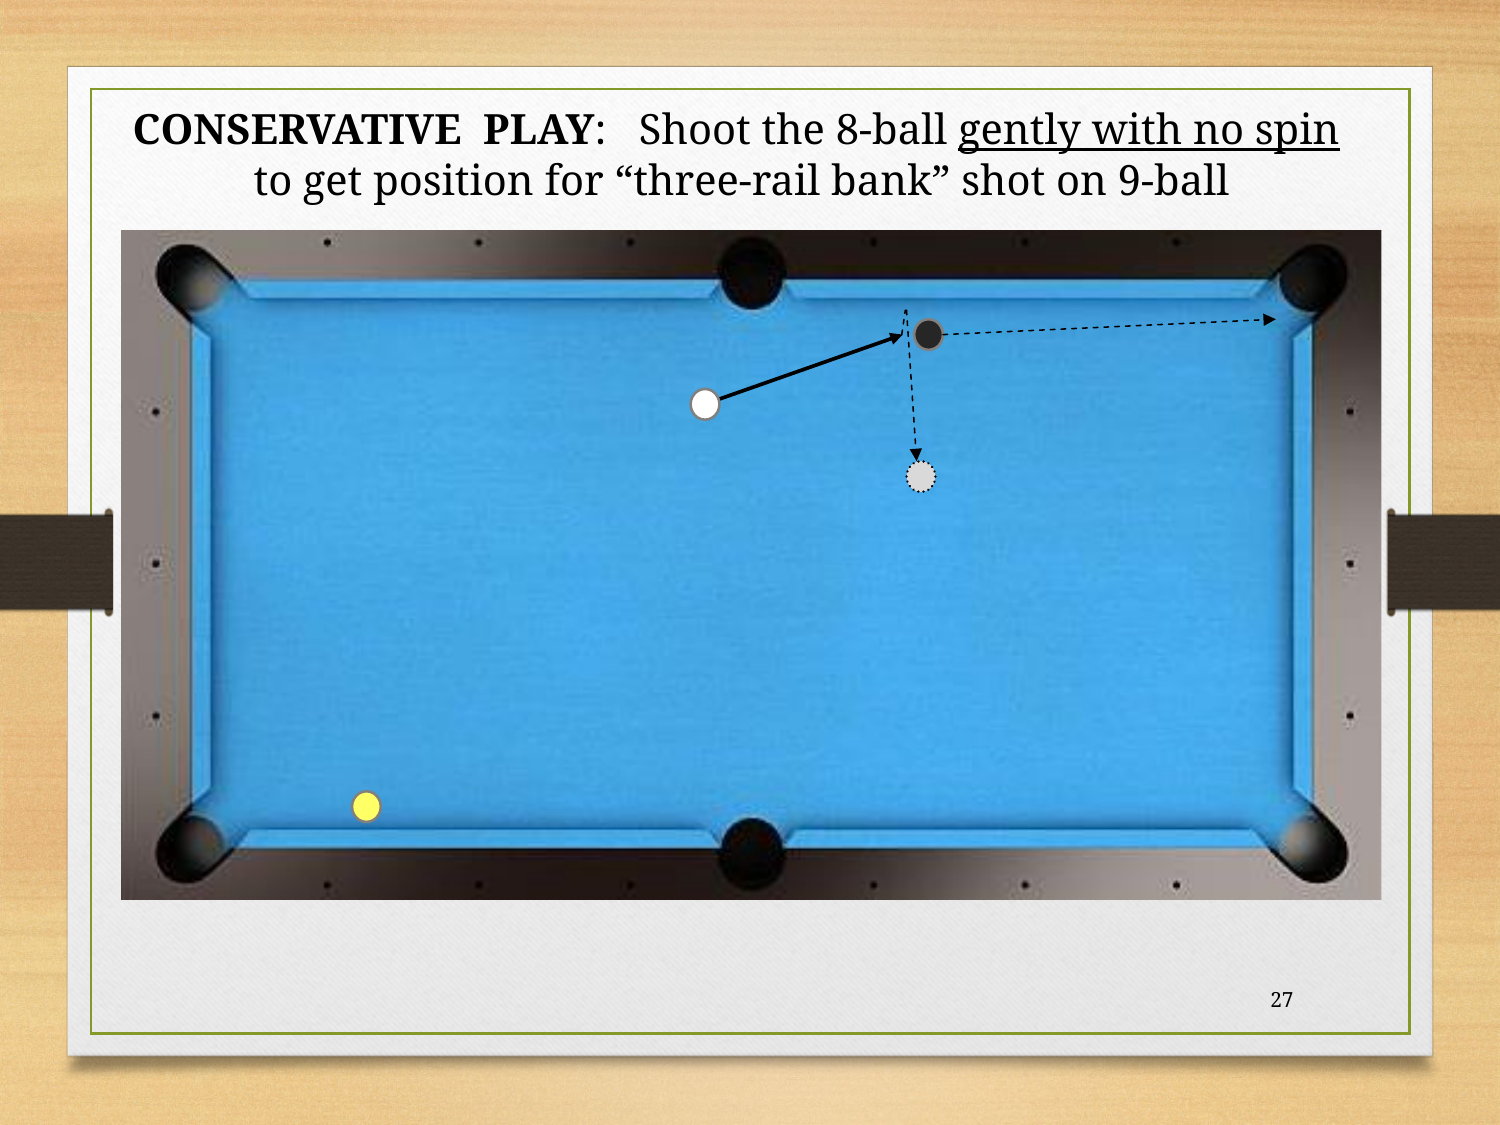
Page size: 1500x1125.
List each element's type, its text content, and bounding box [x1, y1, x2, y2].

picture [0, 0, 1500, 1125]
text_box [942, 318, 1277, 335]
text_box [719, 334, 903, 400]
slide_number 27 [1243, 977, 1309, 1024]
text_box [901, 309, 906, 335]
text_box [906, 310, 917, 462]
text_box CONSERVATIVE PLAY: Shoot the 8-ball gently with no spin to get position for “three-rail bank” shot on 9-ball [117, 95, 1366, 211]
